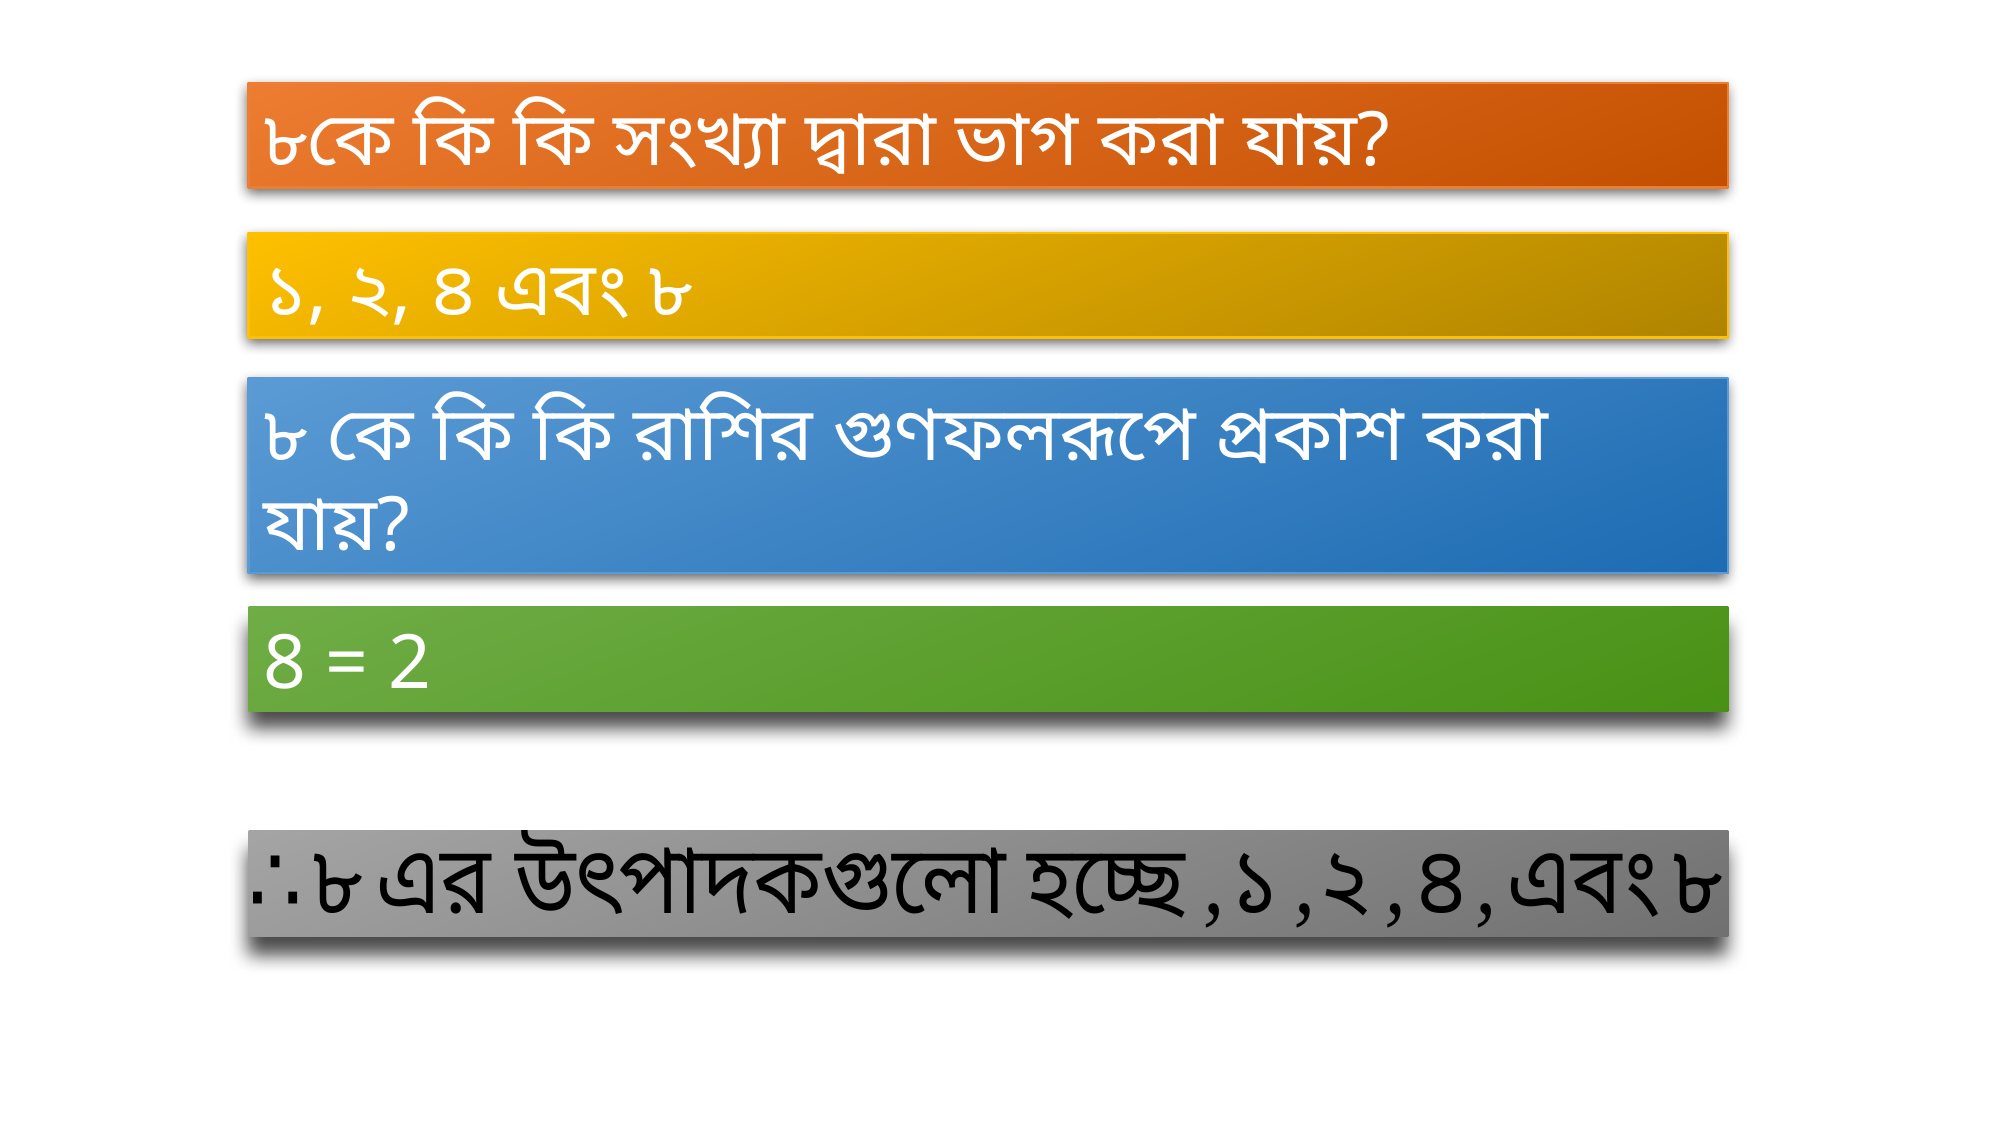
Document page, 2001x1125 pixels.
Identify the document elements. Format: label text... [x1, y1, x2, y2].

text_box ১, ২, ৪ এবং ৮ [247, 232, 1729, 339]
text_box ৮ কে কি কি রাশির গুণফলরূপে প্রকাশ করা যায়? [247, 377, 1729, 574]
text_box ৮কে কি কি সংখ্যা দ্বারা ভাগ করা যায়? [247, 82, 1729, 189]
